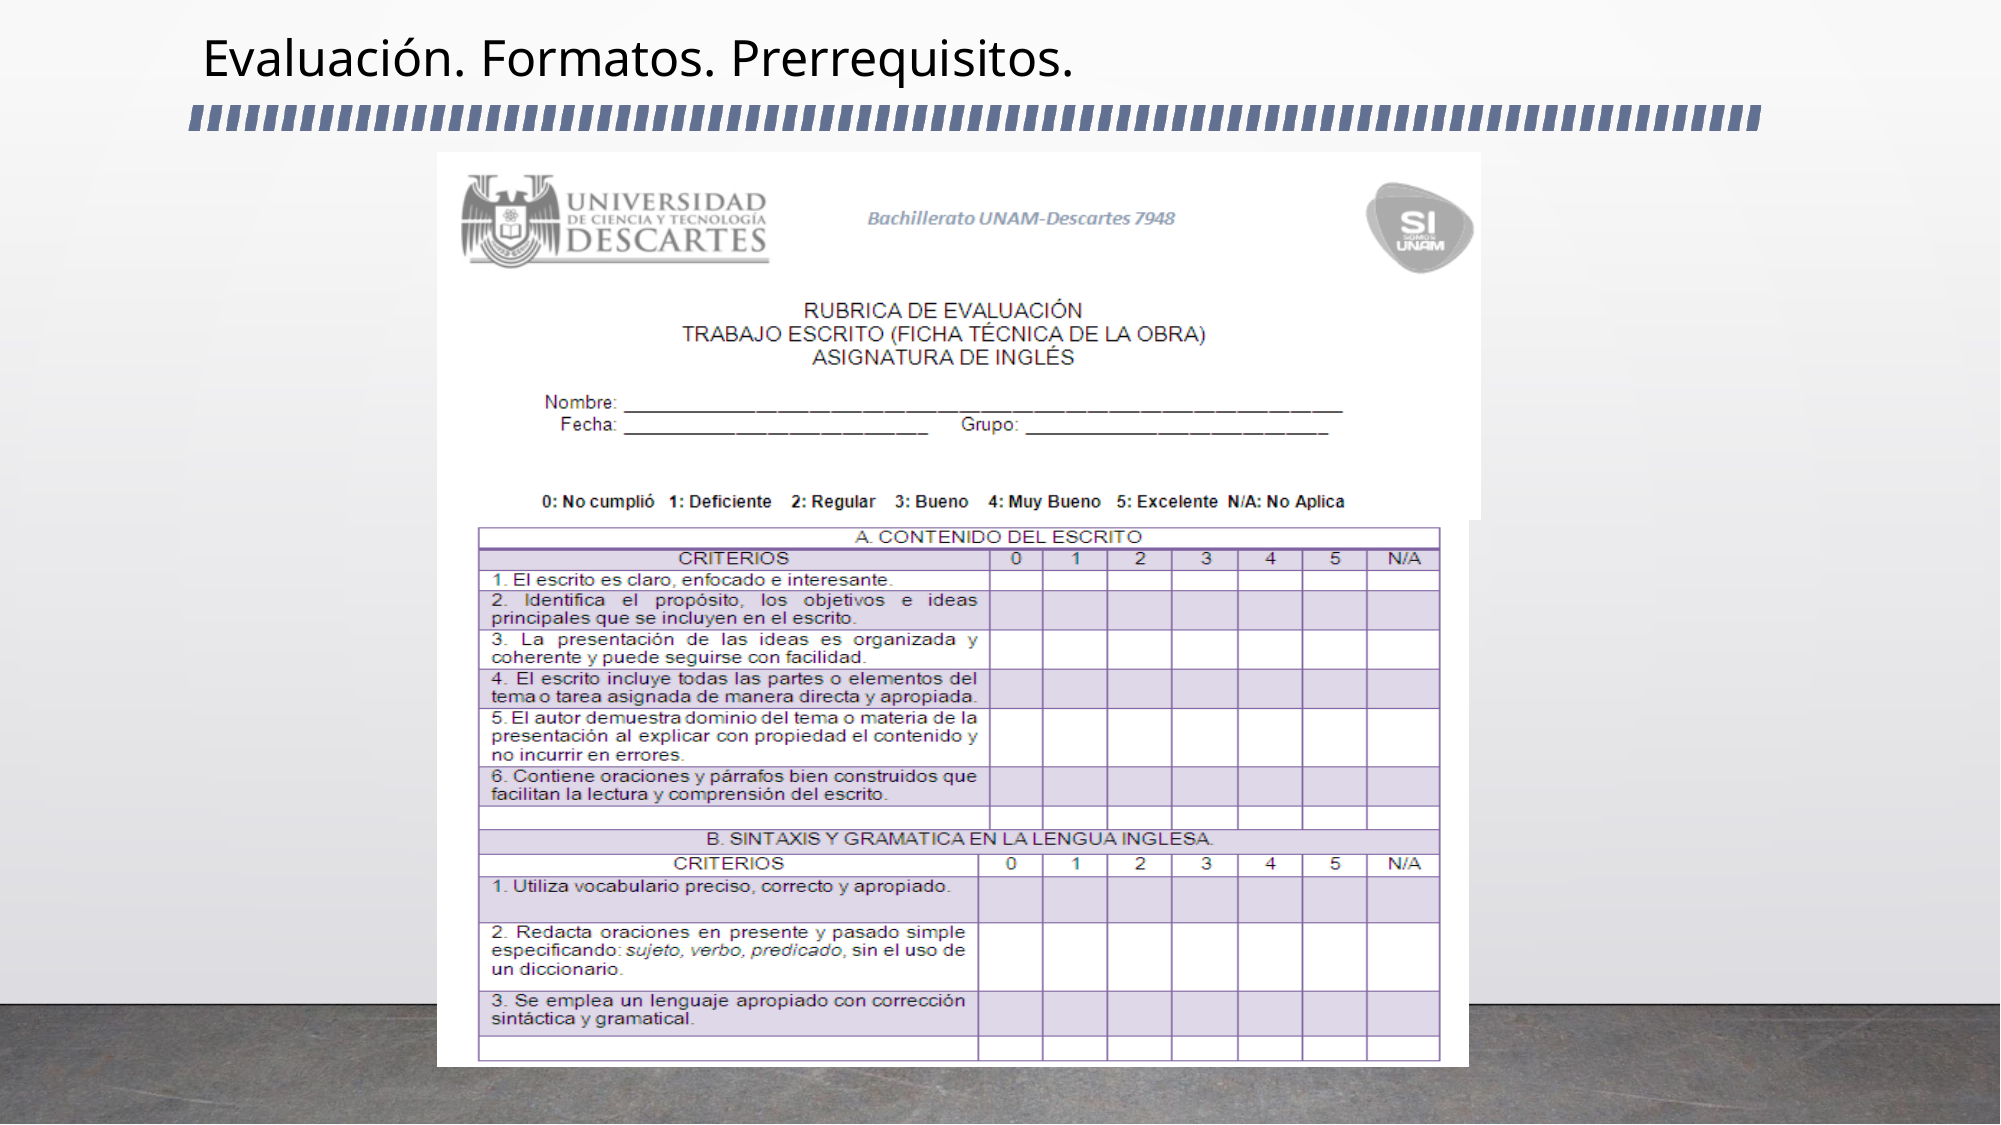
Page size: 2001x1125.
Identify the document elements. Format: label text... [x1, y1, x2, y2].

title Evaluación. Formatos. Prerrequisitos. [187, 17, 1763, 136]
picture [0, 152, 2000, 1124]
